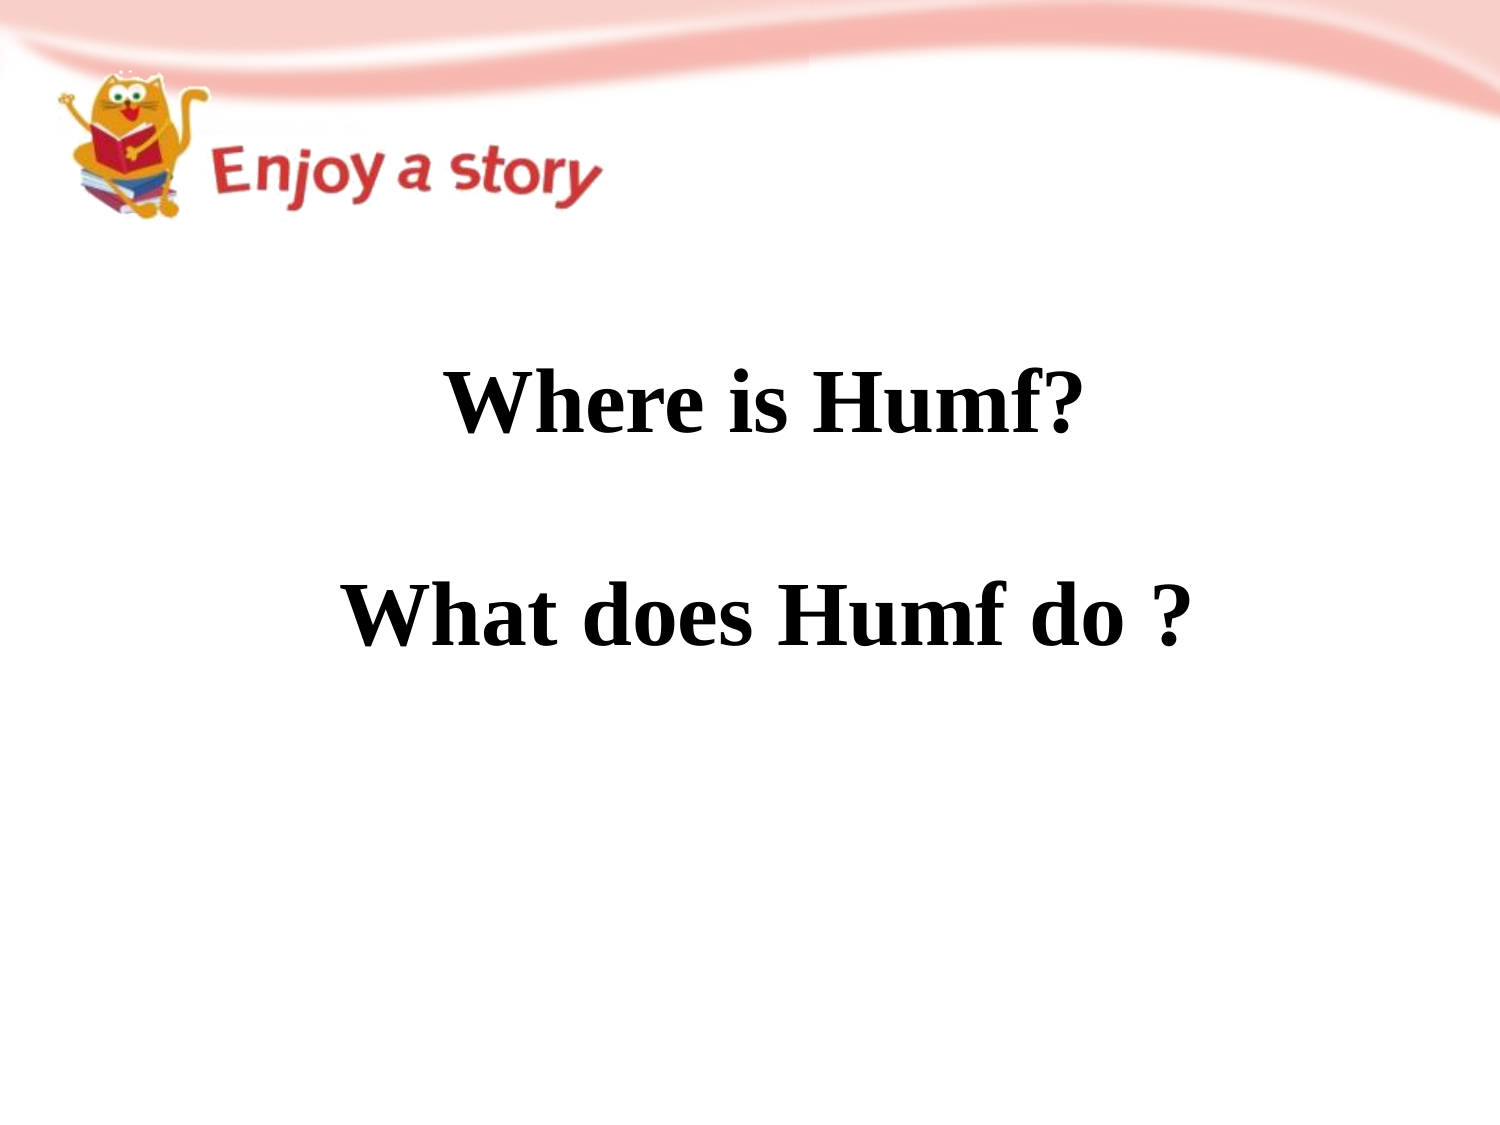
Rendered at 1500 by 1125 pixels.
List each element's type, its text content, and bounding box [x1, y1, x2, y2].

title Where is Humf? [86, 302, 1445, 491]
text_box What does Humf do ? [88, 515, 1447, 703]
picture [0, 0, 1500, 259]
